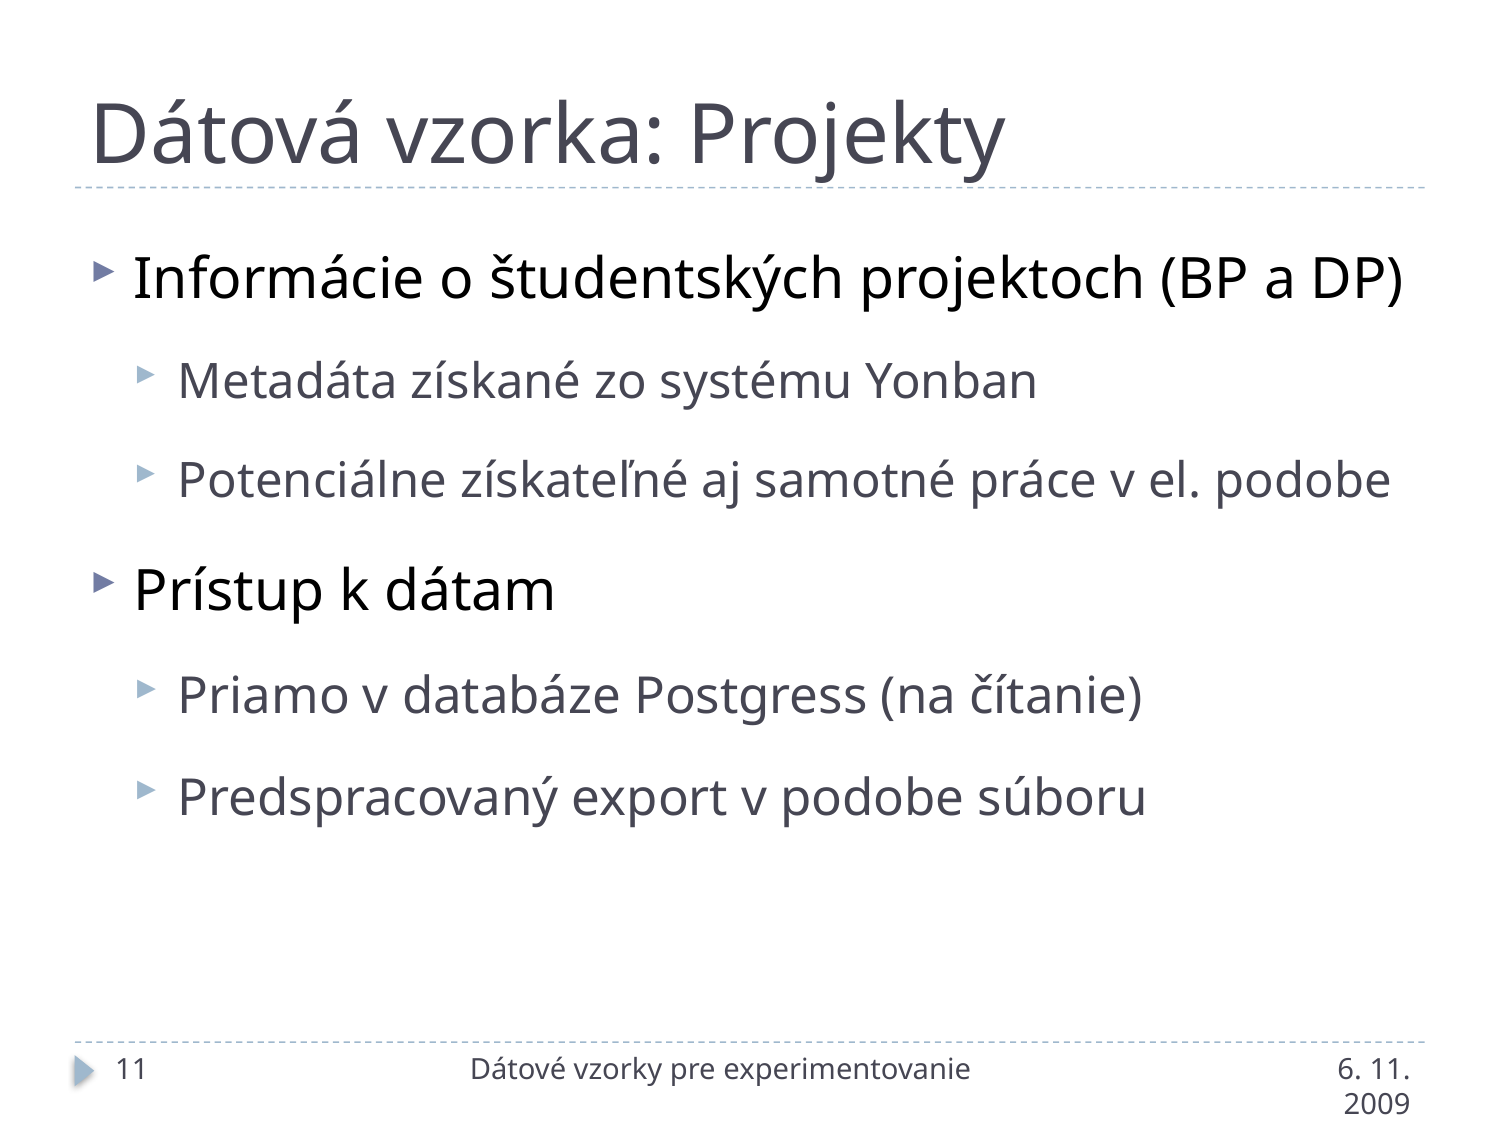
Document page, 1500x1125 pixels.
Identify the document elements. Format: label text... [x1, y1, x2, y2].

title Dátová vzorka: Projekty [75, 24, 1425, 188]
footer Dátové vzorky pre experimentovanie [222, 1042, 1219, 1103]
slide_number 6. 11. 2009 [1253, 1042, 1426, 1103]
slide_number 11 [100, 1042, 188, 1103]
list Informácie o študentských projektoch (BP a DP) Metadáta získané zo systému Yonban Potenciálne získateľné aj samotné práce v el. podobe Prístup k dátam Priamo v databáze Postgress (na čítanie) Predspracovaný export v podobe súboru [75, 200, 1425, 1010]
